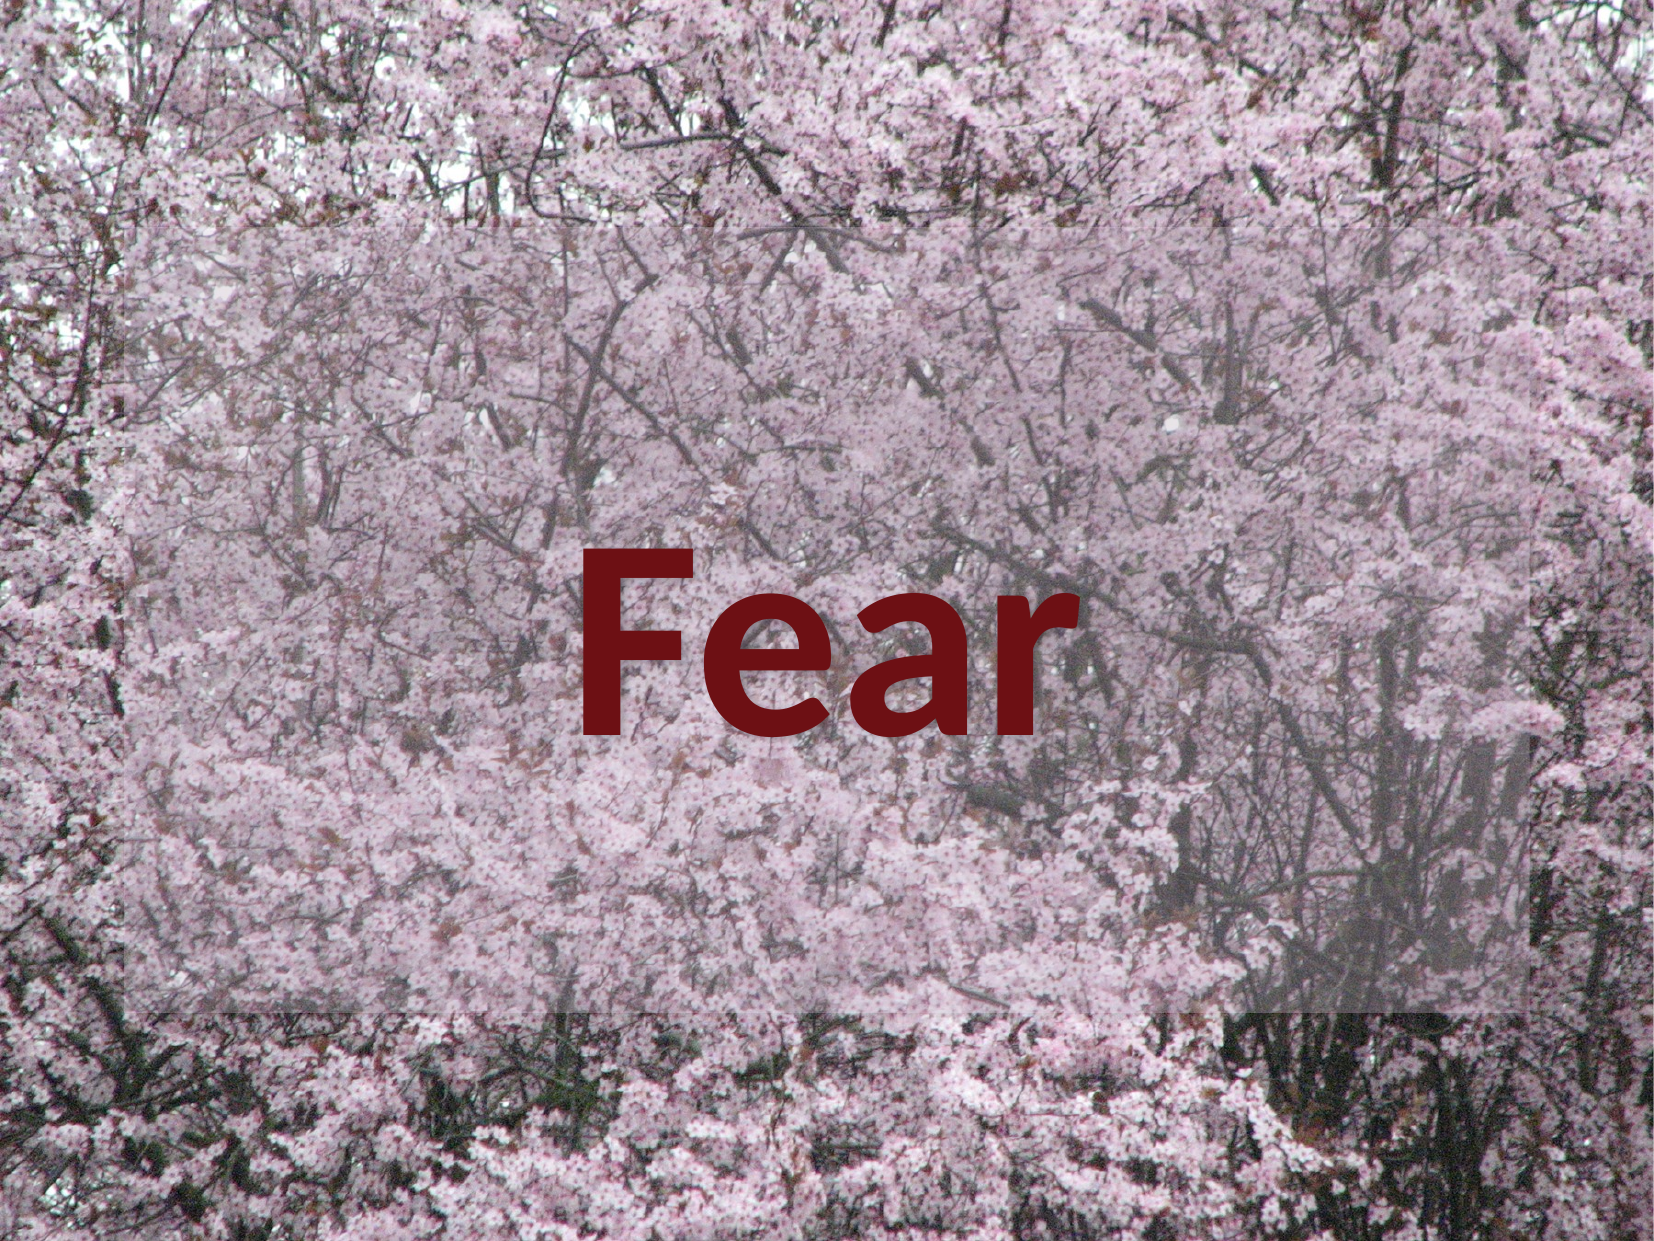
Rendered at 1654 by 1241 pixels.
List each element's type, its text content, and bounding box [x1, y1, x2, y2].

picture [0, 0, 1654, 1241]
title Fear [124, 227, 1530, 1013]
